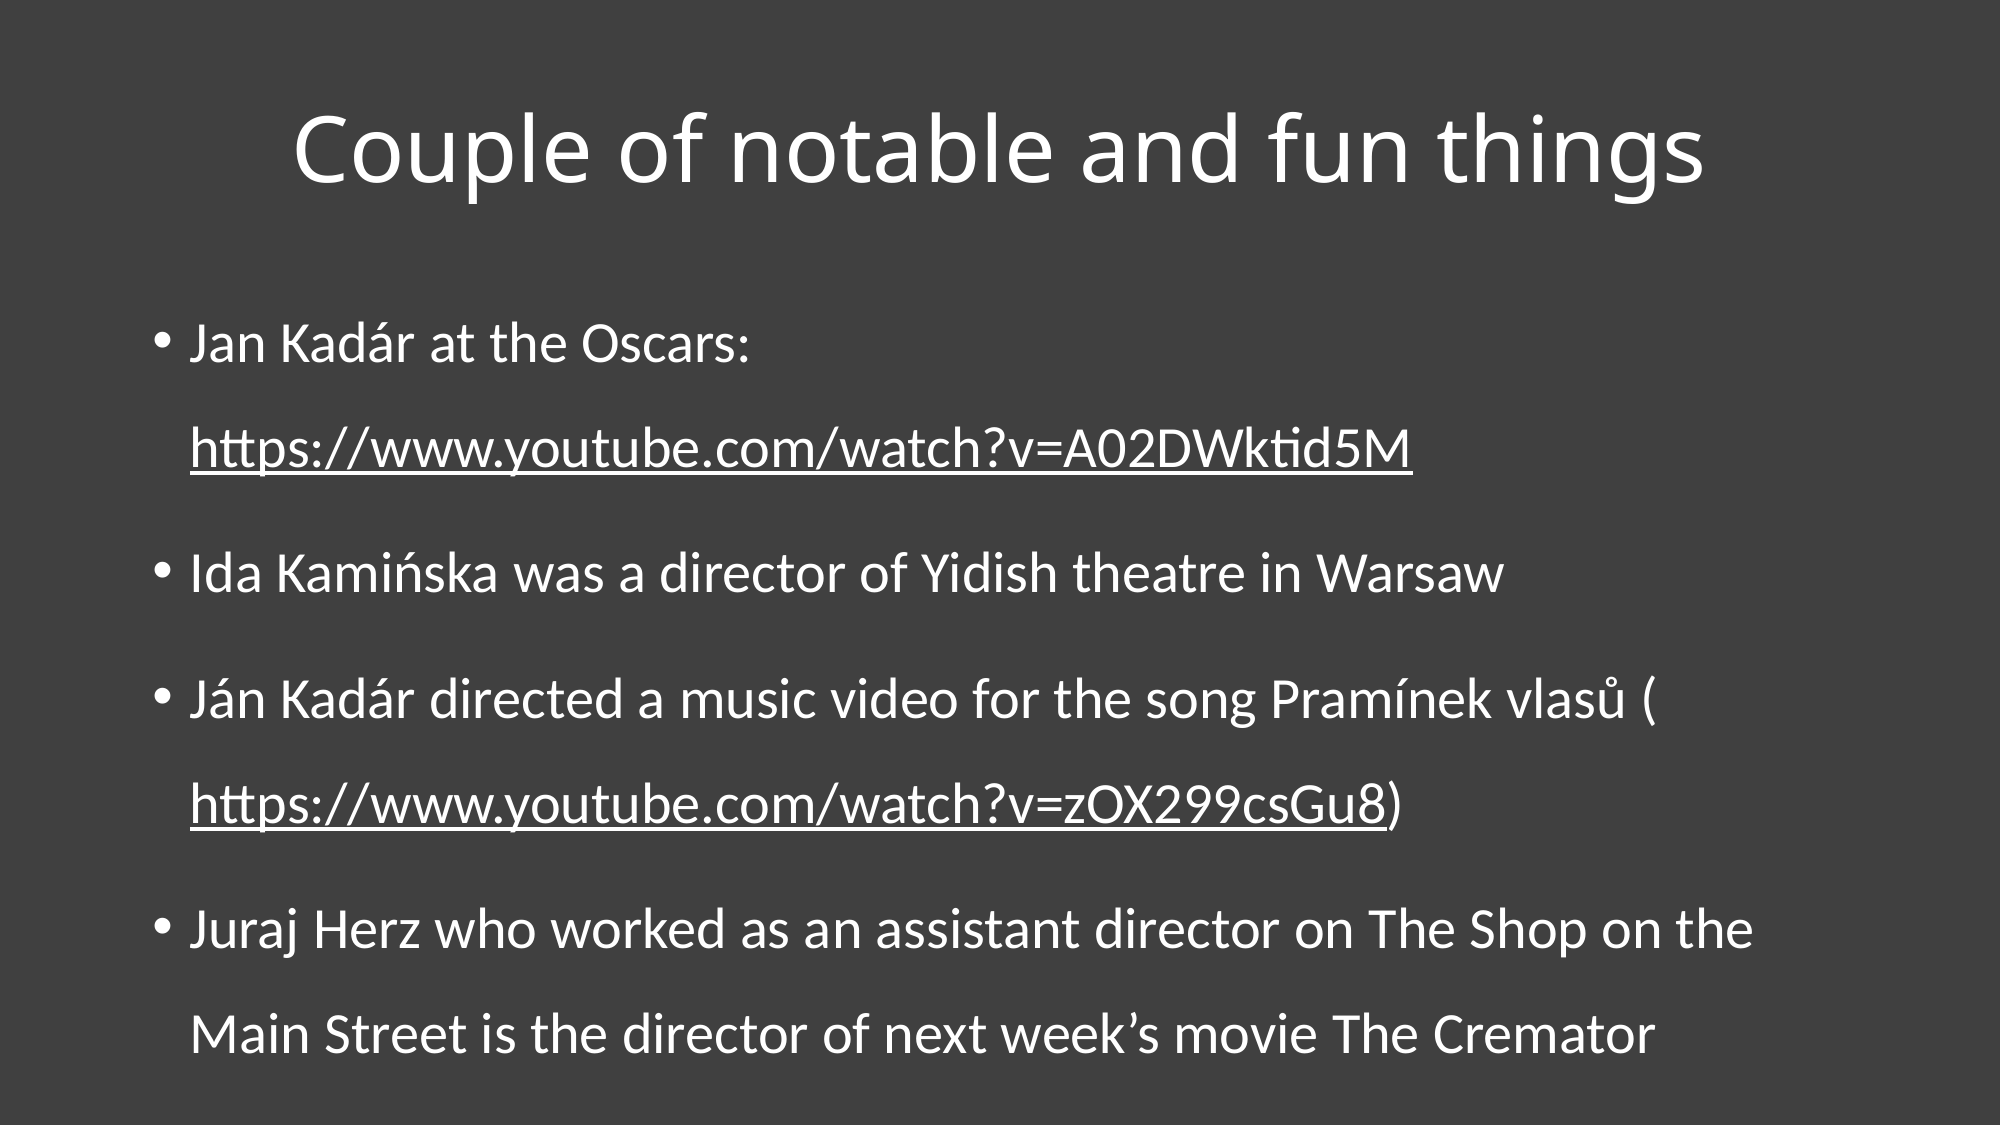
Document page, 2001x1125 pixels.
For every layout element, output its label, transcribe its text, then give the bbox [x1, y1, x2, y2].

title Couple of notable and fun things [137, 44, 1863, 261]
list Jan Kadár at the Oscars: https://www.youtube.com/watch?v=A02DWktid5M Ida Kamińska was a director of Yidish theatre in Warsaw Ján Kadár directed a music video for the song Pramínek vlasů (https://www.youtube.com/watch?v=zOX299csGu8) Juraj Herz who worked as an assistant director on The Shop on the Main Street is the director of next week’s movie The Cremator [137, 261, 1863, 1125]
